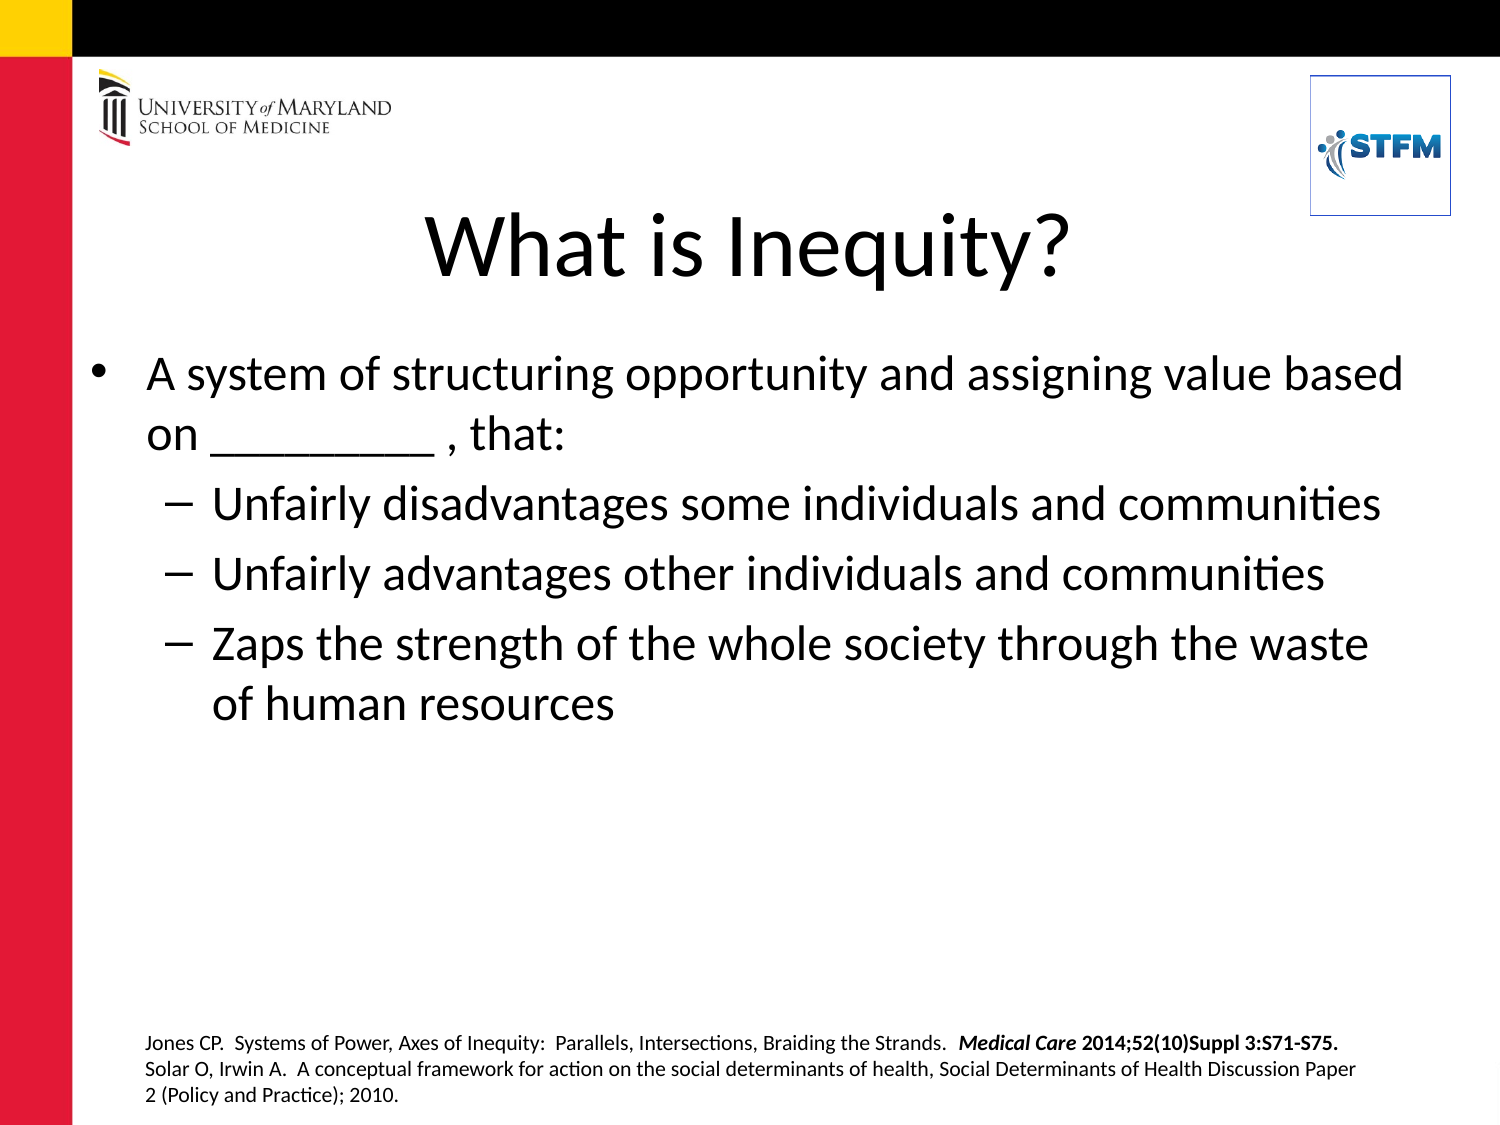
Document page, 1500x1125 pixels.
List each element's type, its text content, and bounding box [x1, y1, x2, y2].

title What is Inequity? [75, 145, 1425, 333]
picture [0, 0, 1500, 1125]
list A system of structuring opportunity and assigning value based on _________ , that: Unfairly disadvantages some individuals and communities Unfairly advantages other individuals and communities Zaps the strength of the whole society through the waste of human resources [75, 333, 1425, 1005]
text_box Jones CP. Systems of Power, Axes of Inequity: Parallels, Intersections, Braiding the Strands. Medical Care 2014;52(10)Suppl 3:S71-S75. Solar O, Irwin A. A conceptual framework for action on the social determinants of health, Social Determinants of Health Discussion Paper 2 (Policy and Practice); 2010. [130, 1021, 1381, 1125]
